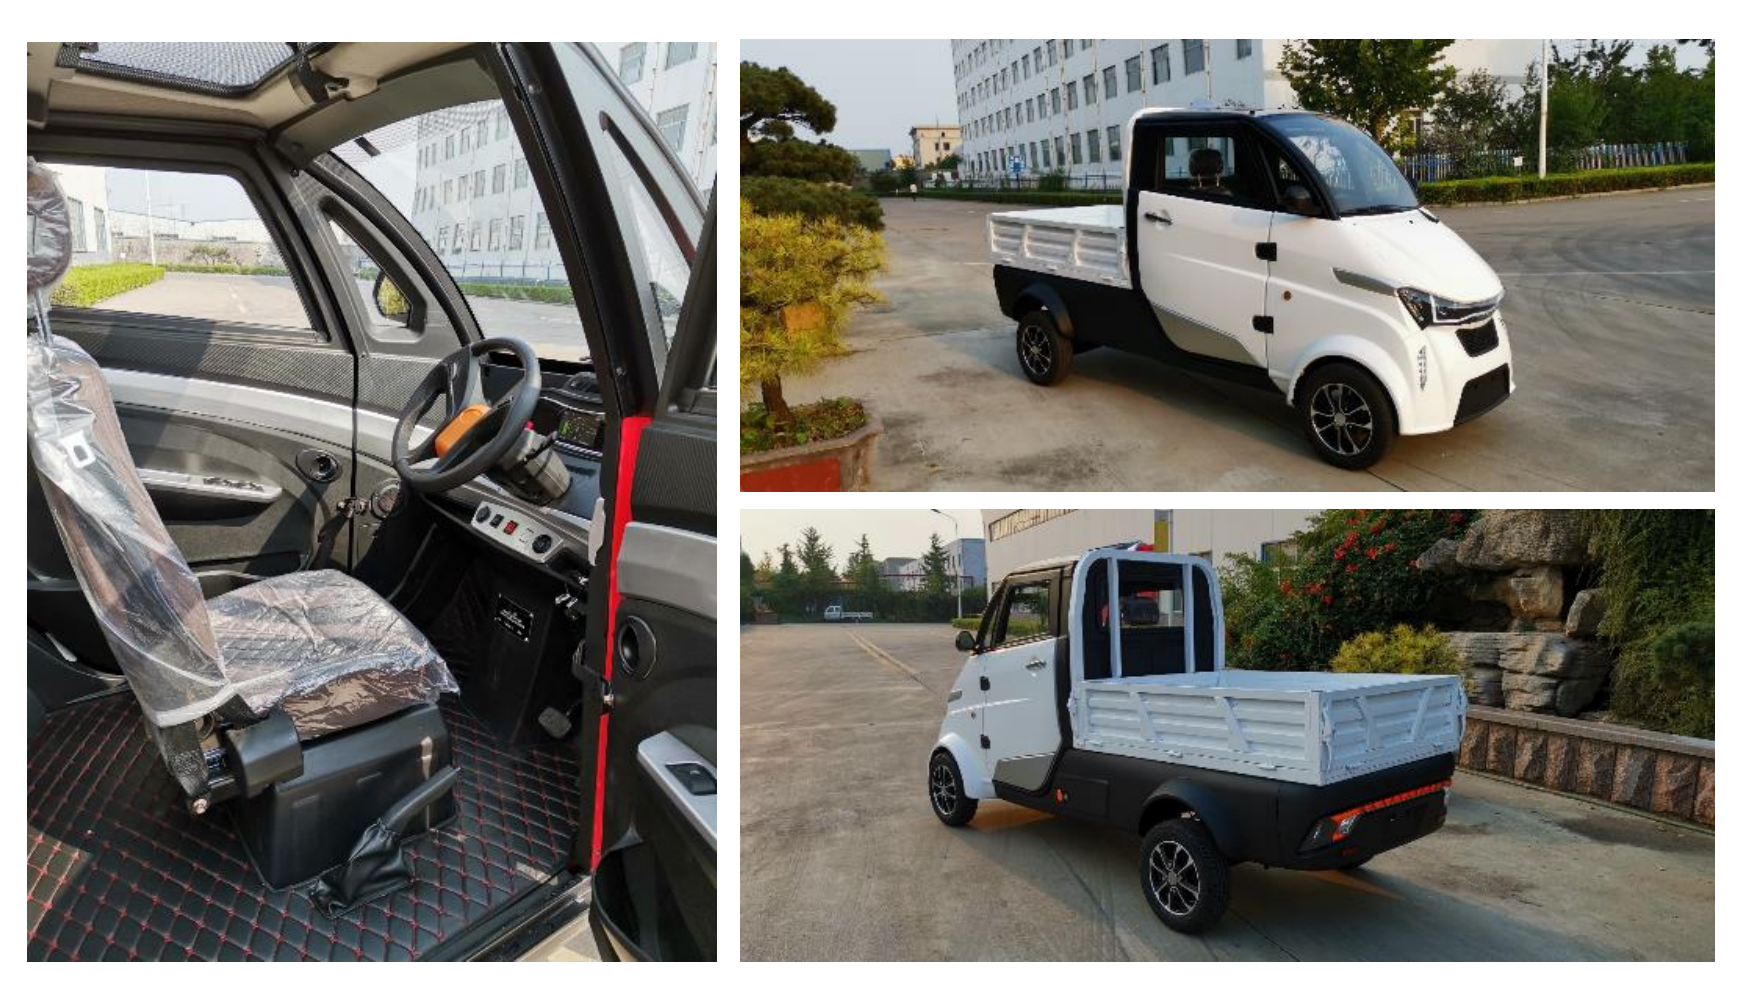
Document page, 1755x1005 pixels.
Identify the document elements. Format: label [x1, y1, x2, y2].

text_box [26, 39, 1715, 962]
